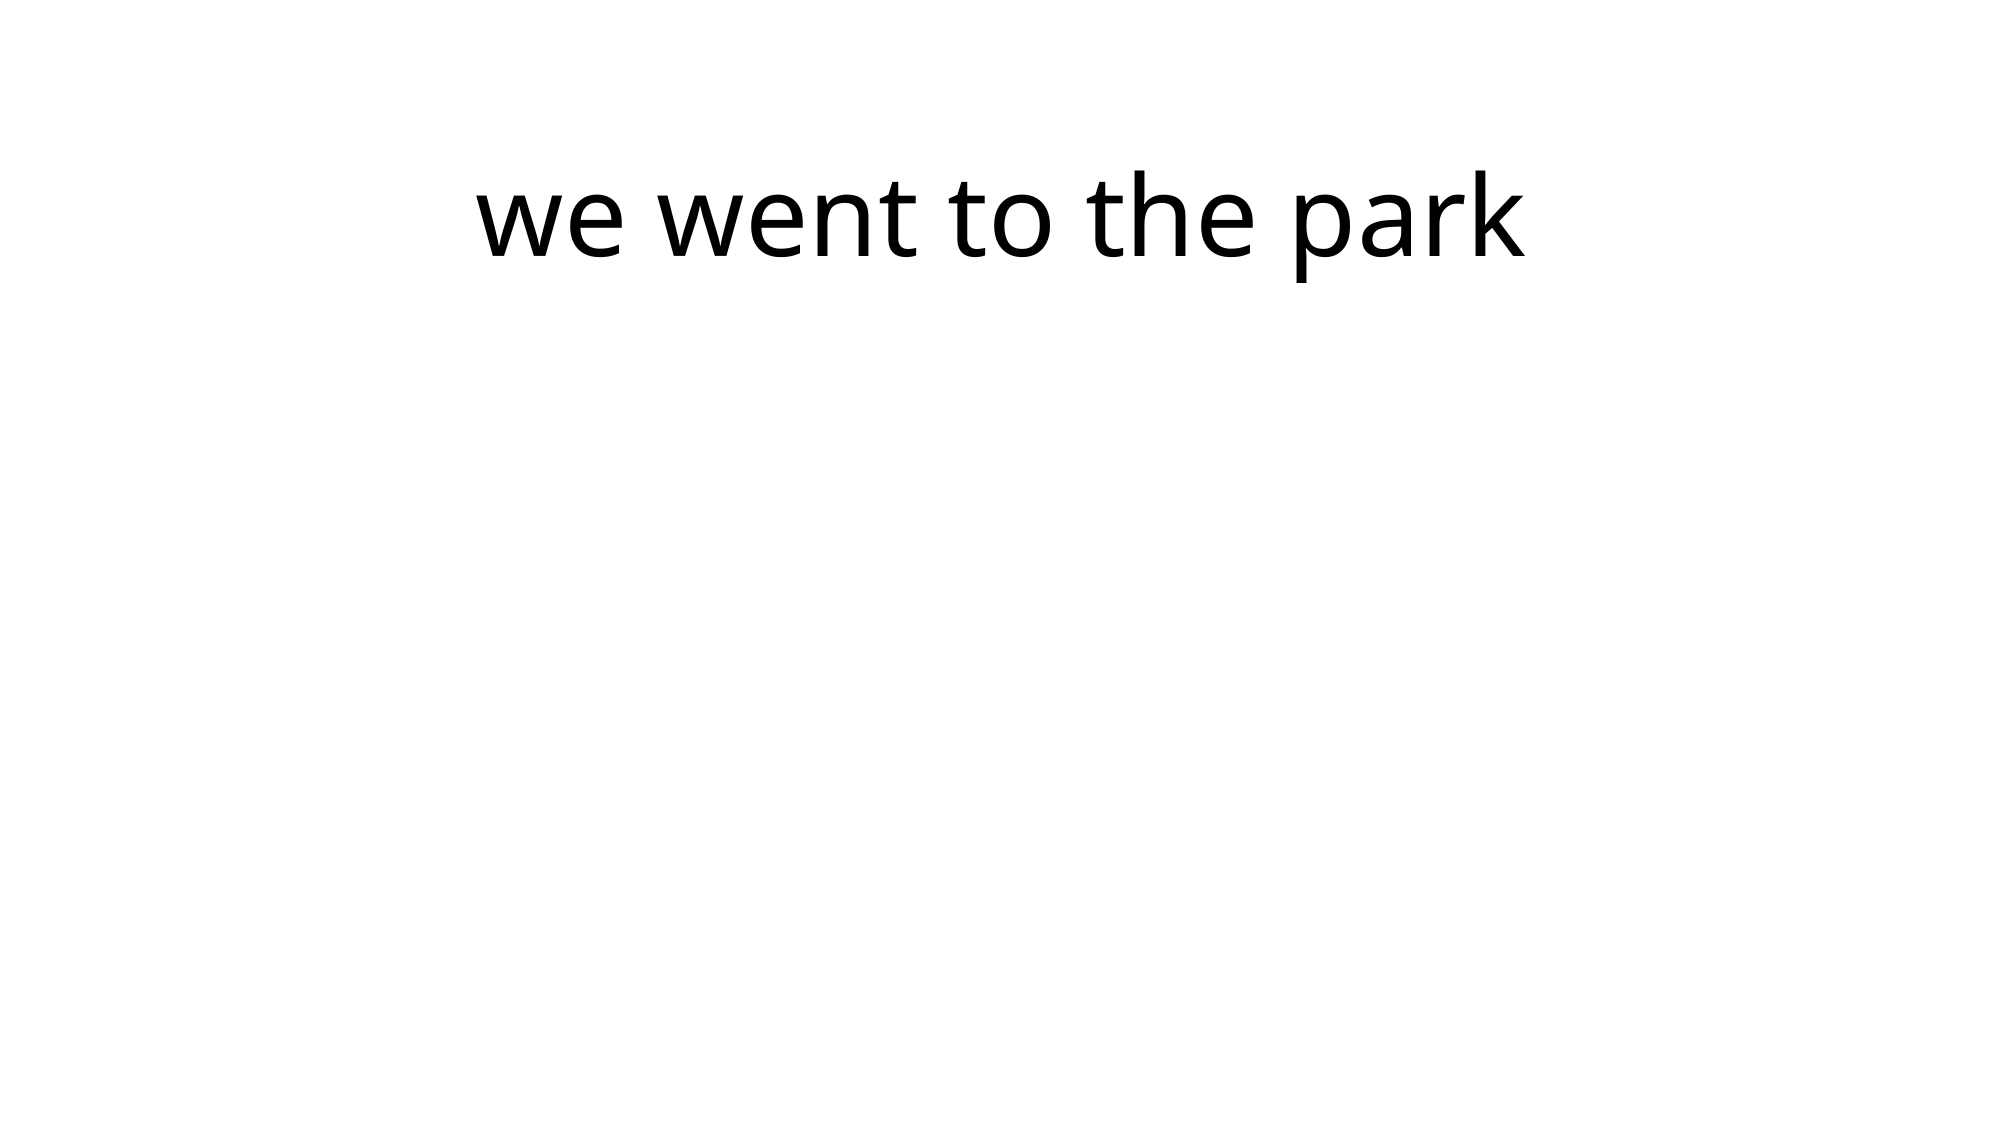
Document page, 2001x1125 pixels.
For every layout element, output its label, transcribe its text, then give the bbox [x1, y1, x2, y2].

text_box we went to the park [126, 136, 1855, 287]
